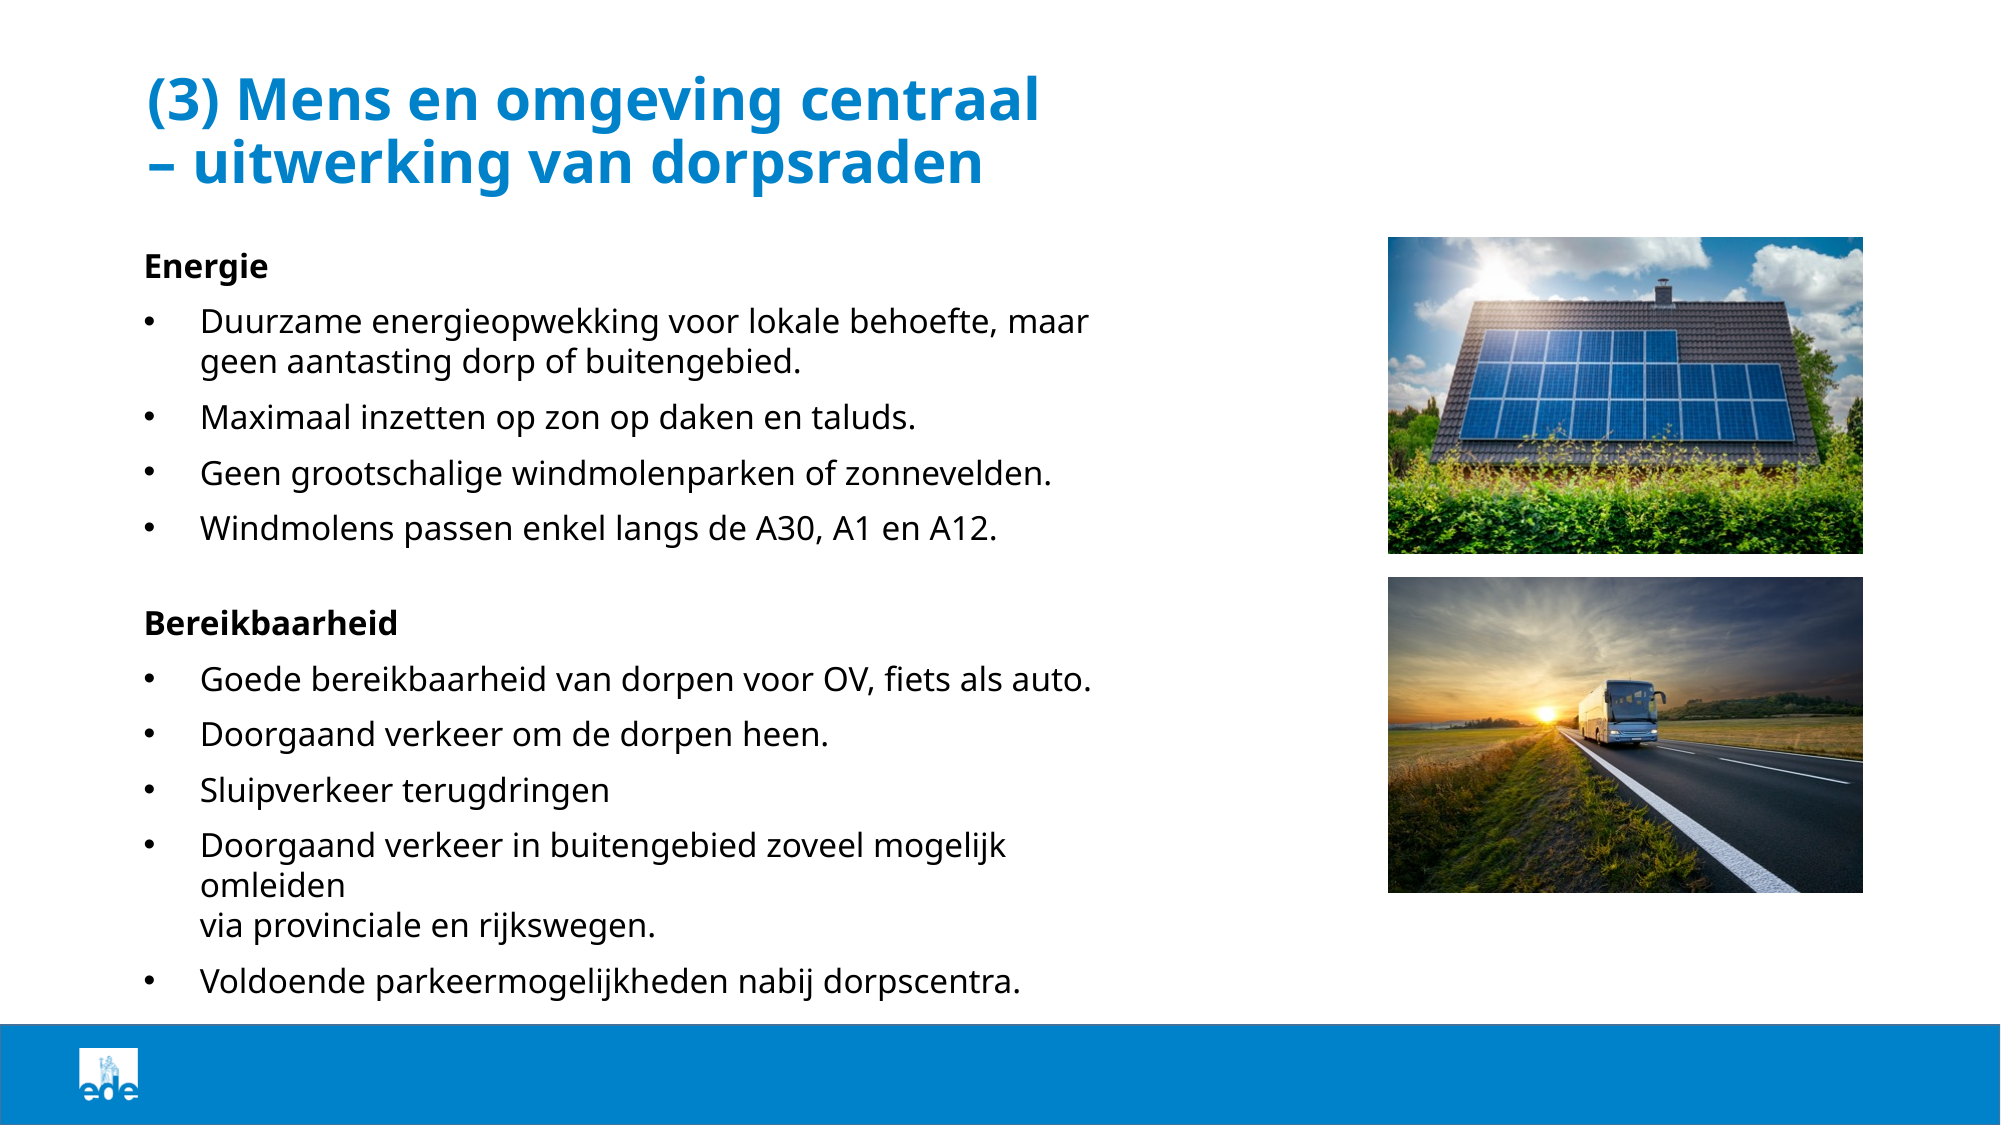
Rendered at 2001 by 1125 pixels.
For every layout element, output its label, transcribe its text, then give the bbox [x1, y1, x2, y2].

picture [1388, 237, 1863, 554]
list Energie Duurzame energieopwekking voor lokale behoefte, maar geen aantasting dorp of buitengebied. Maximaal inzetten op zon op daken en taluds. Geen grootschalige windmolenparken of zonnevelden. Windmolens passen enkel langs de A30, A1 en A12. Bereikbaarheid Goede bereikbaarheid van dorpen voor OV, fiets als auto. Doorgaand verkeer om de dorpen heen. Sluipverkeer terugdringen Doorgaand verkeer in buitengebied zoveel mogelijk omleiden via provinciale en rijkswegen. Voldoende parkeermogelijkheden nabij dorpscentra. [143, 237, 1172, 1125]
picture [79, 1048, 138, 1101]
title (3) Mens en omgeving centraal – uitwerking van dorpsraden [0, 61, 1863, 205]
picture [1388, 577, 1863, 894]
